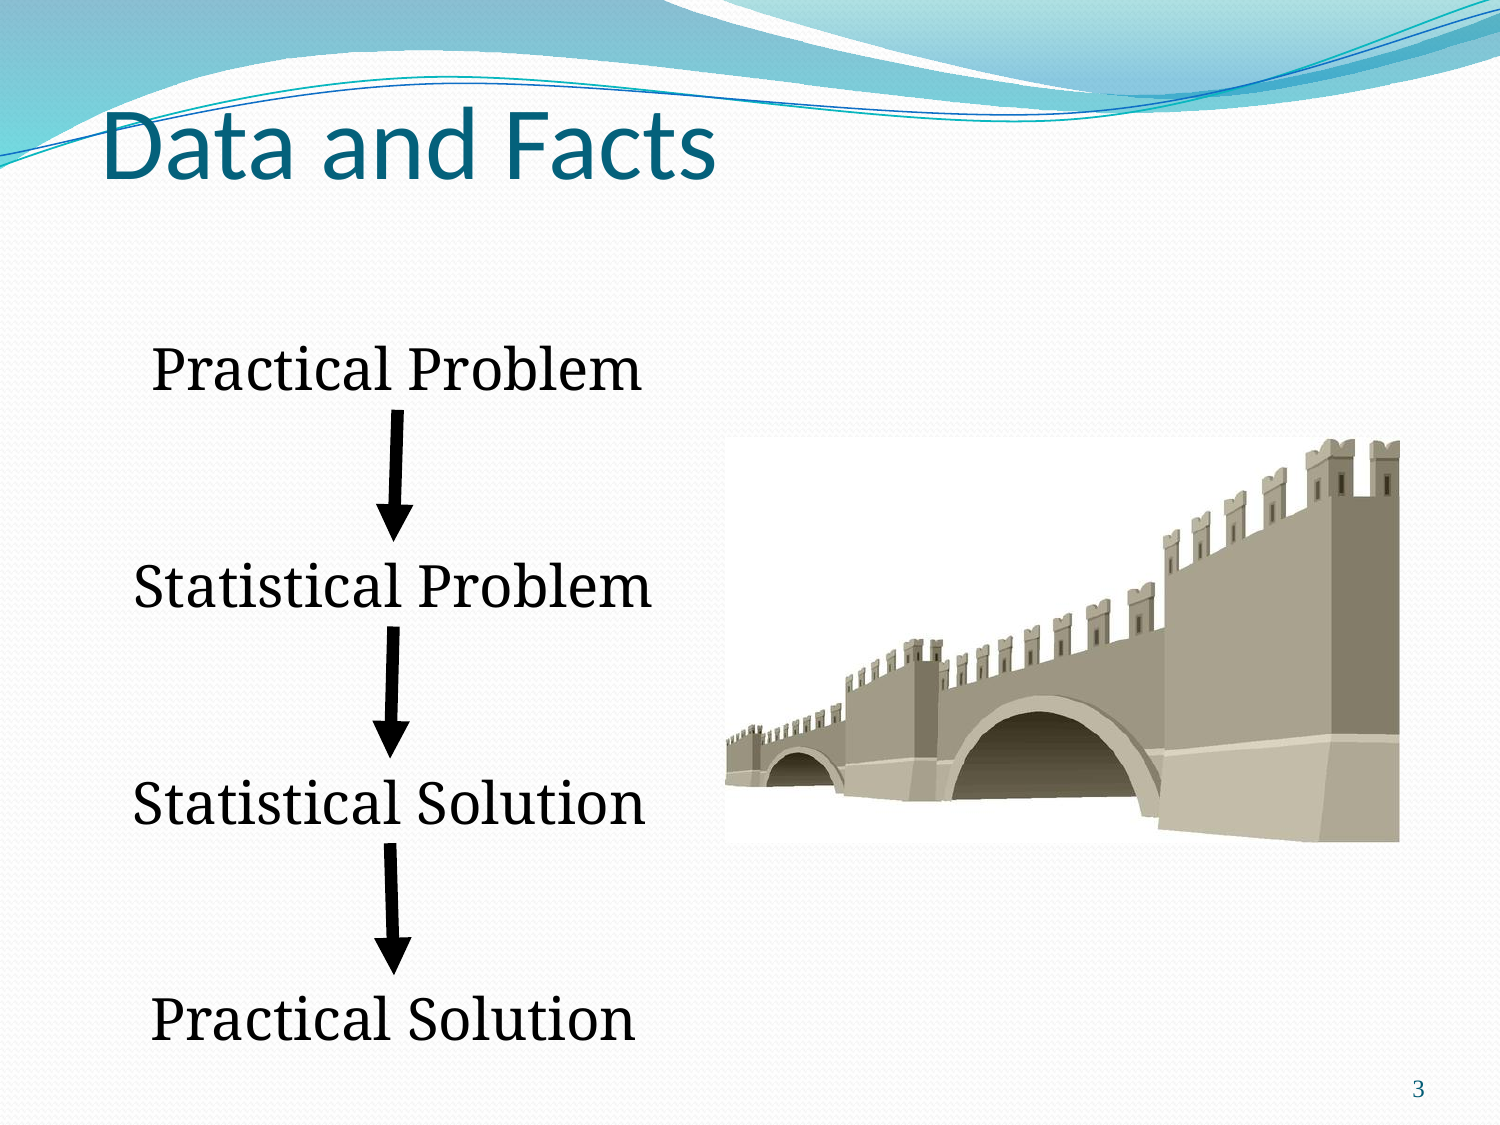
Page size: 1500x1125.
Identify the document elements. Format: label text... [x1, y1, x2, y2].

slide_number 3 [1299, 1042, 1425, 1103]
text_box Practical Problem [136, 325, 659, 410]
text_box Statistical Problem [118, 541, 669, 627]
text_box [325, 690, 458, 695]
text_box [326, 906, 458, 912]
title Data and Facts [100, 37, 1438, 200]
picture [724, 437, 1401, 843]
text_box Practical Solution [135, 975, 653, 1060]
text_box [329, 473, 462, 479]
text_box Statistical Solution [117, 758, 663, 844]
